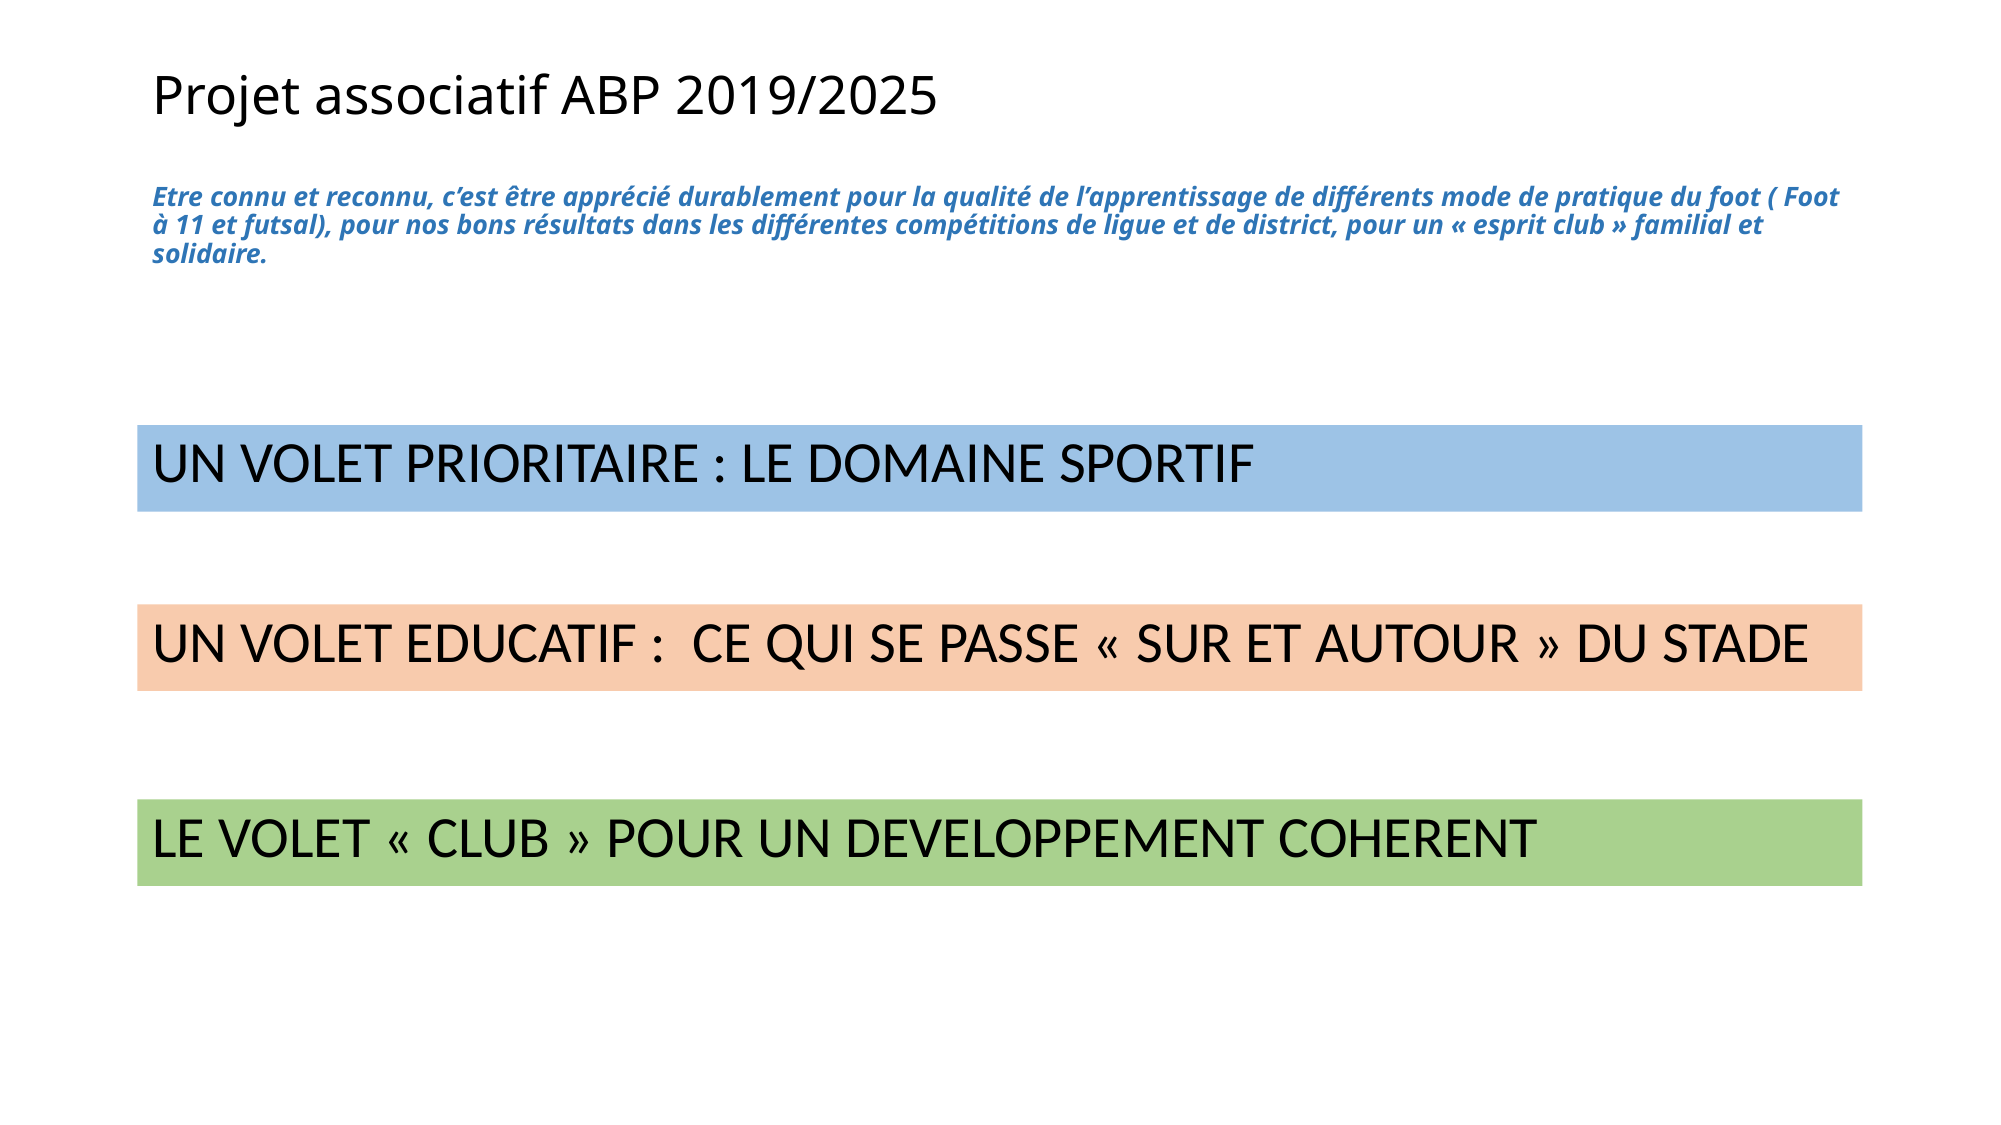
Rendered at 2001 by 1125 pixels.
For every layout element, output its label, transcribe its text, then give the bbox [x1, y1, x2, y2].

text_box UN VOLET EDUCATIF : CE QUI SE PASSE « SUR ET AUTOUR » DU STADE [137, 604, 1863, 691]
list UN VOLET PRIORITAIRE : LE DOMAINE SPORTIF [137, 425, 1863, 512]
text_box LE VOLET « CLUB » POUR UN DEVELOPPEMENT COHERENT [137, 799, 1863, 886]
title Projet associatif ABP 2019/2025 Etre connu et reconnu, c’est être apprécié durablement pour la qualité de l’apprentissage de différents mode de pratique du foot ( Foot à 11 et futsal), pour nos bons résultats dans les différentes compétitions de ligue et de district, pour un « esprit club » familial et solidaire. [137, 59, 1863, 278]
